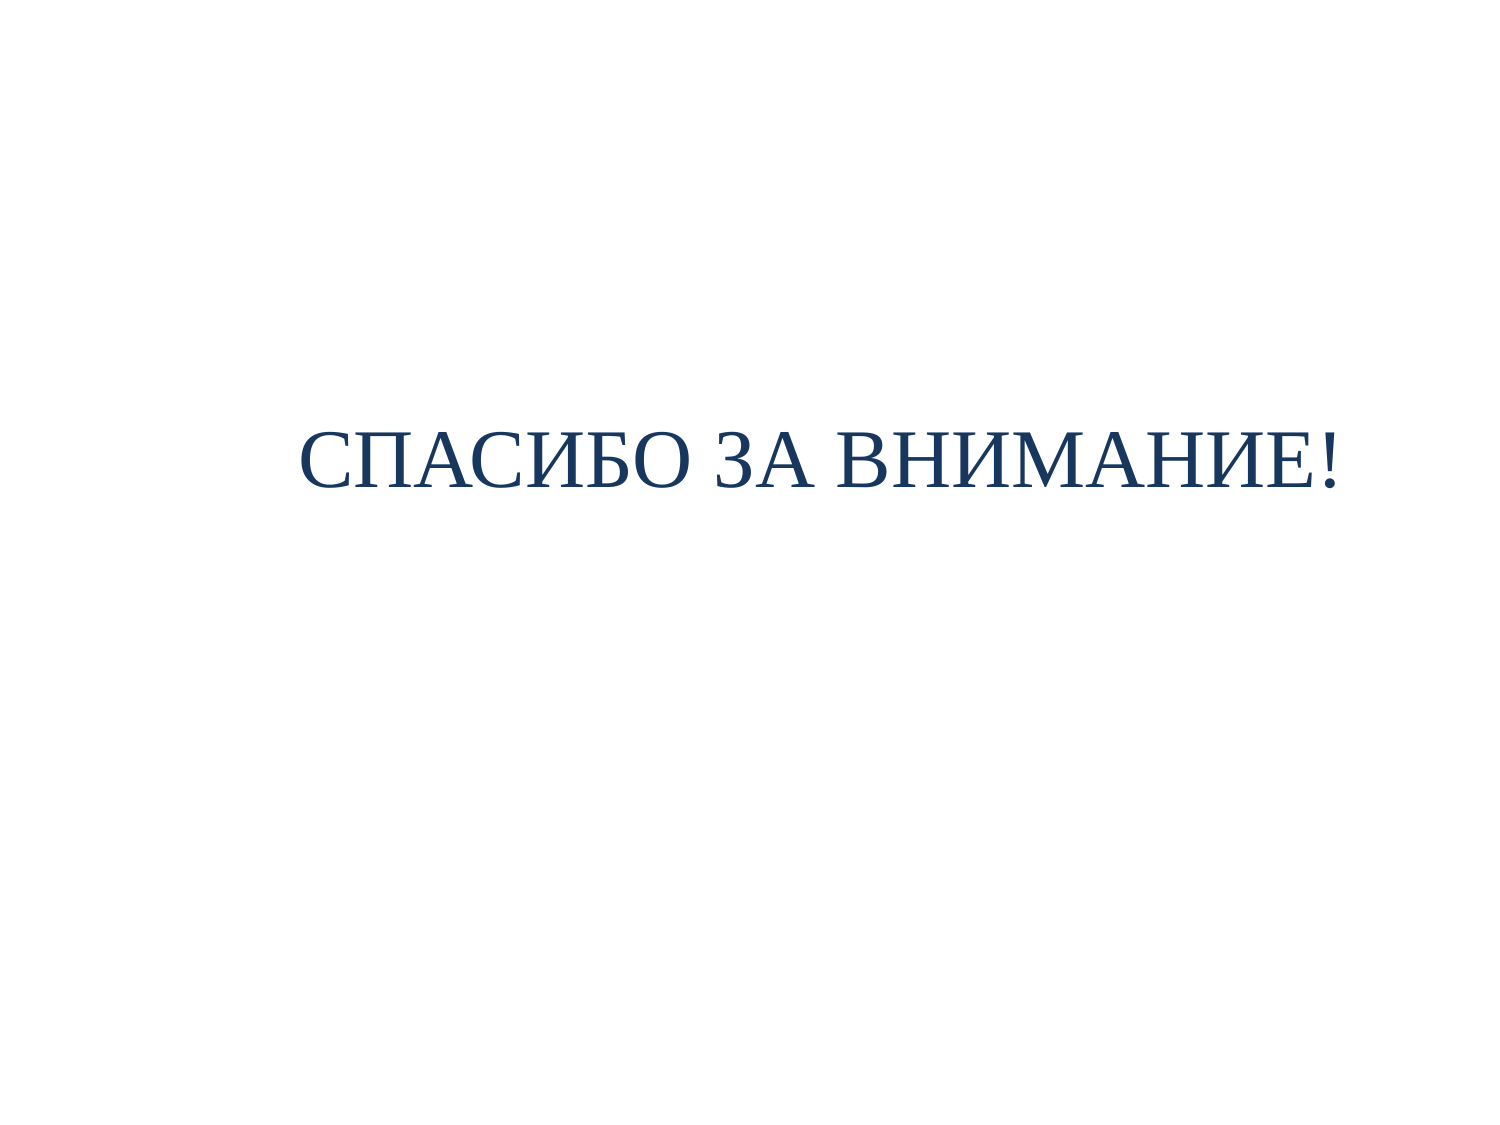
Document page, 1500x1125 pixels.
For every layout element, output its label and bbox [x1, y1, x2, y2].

text_box [283, 397, 1359, 512]
